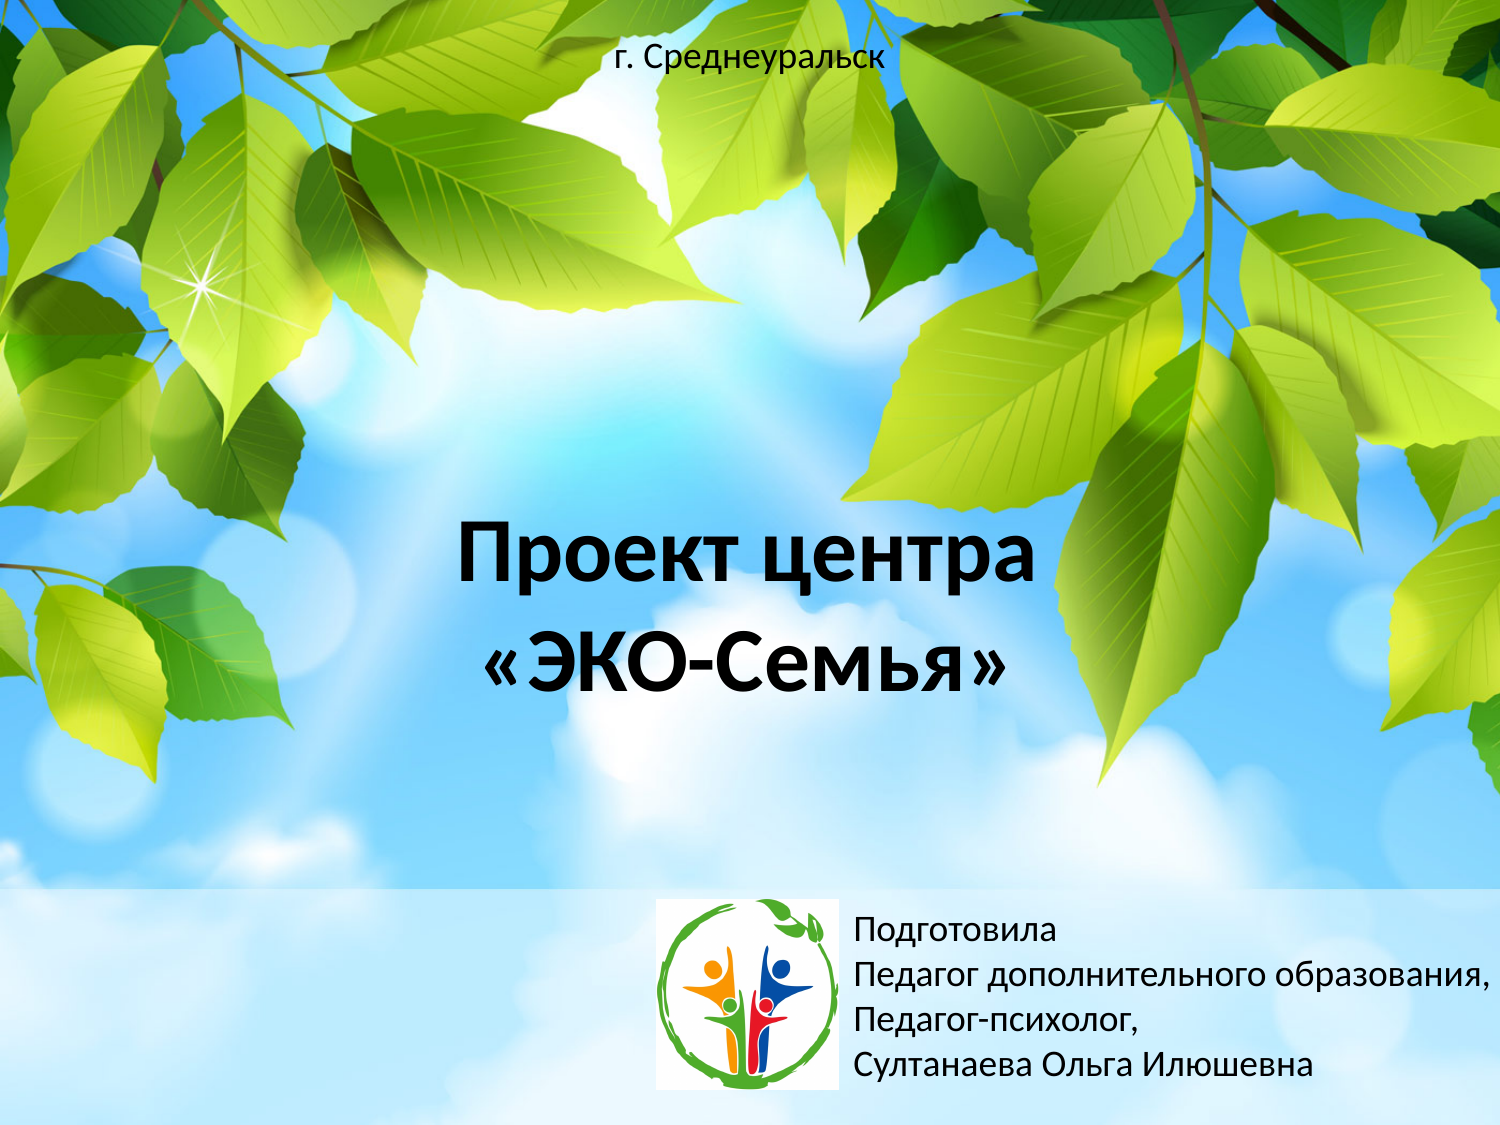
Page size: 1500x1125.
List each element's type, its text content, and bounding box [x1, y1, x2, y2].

picture [0, 0, 1500, 1125]
text_box г. Среднеуральск [514, 24, 986, 84]
text_box Подготовила Педагог дополнительного образования, Педагог-психолог, Султанаева Ольга Илюшевна [838, 896, 1500, 1091]
title Проект центра «ЭКО-Семья» [168, 245, 1326, 955]
